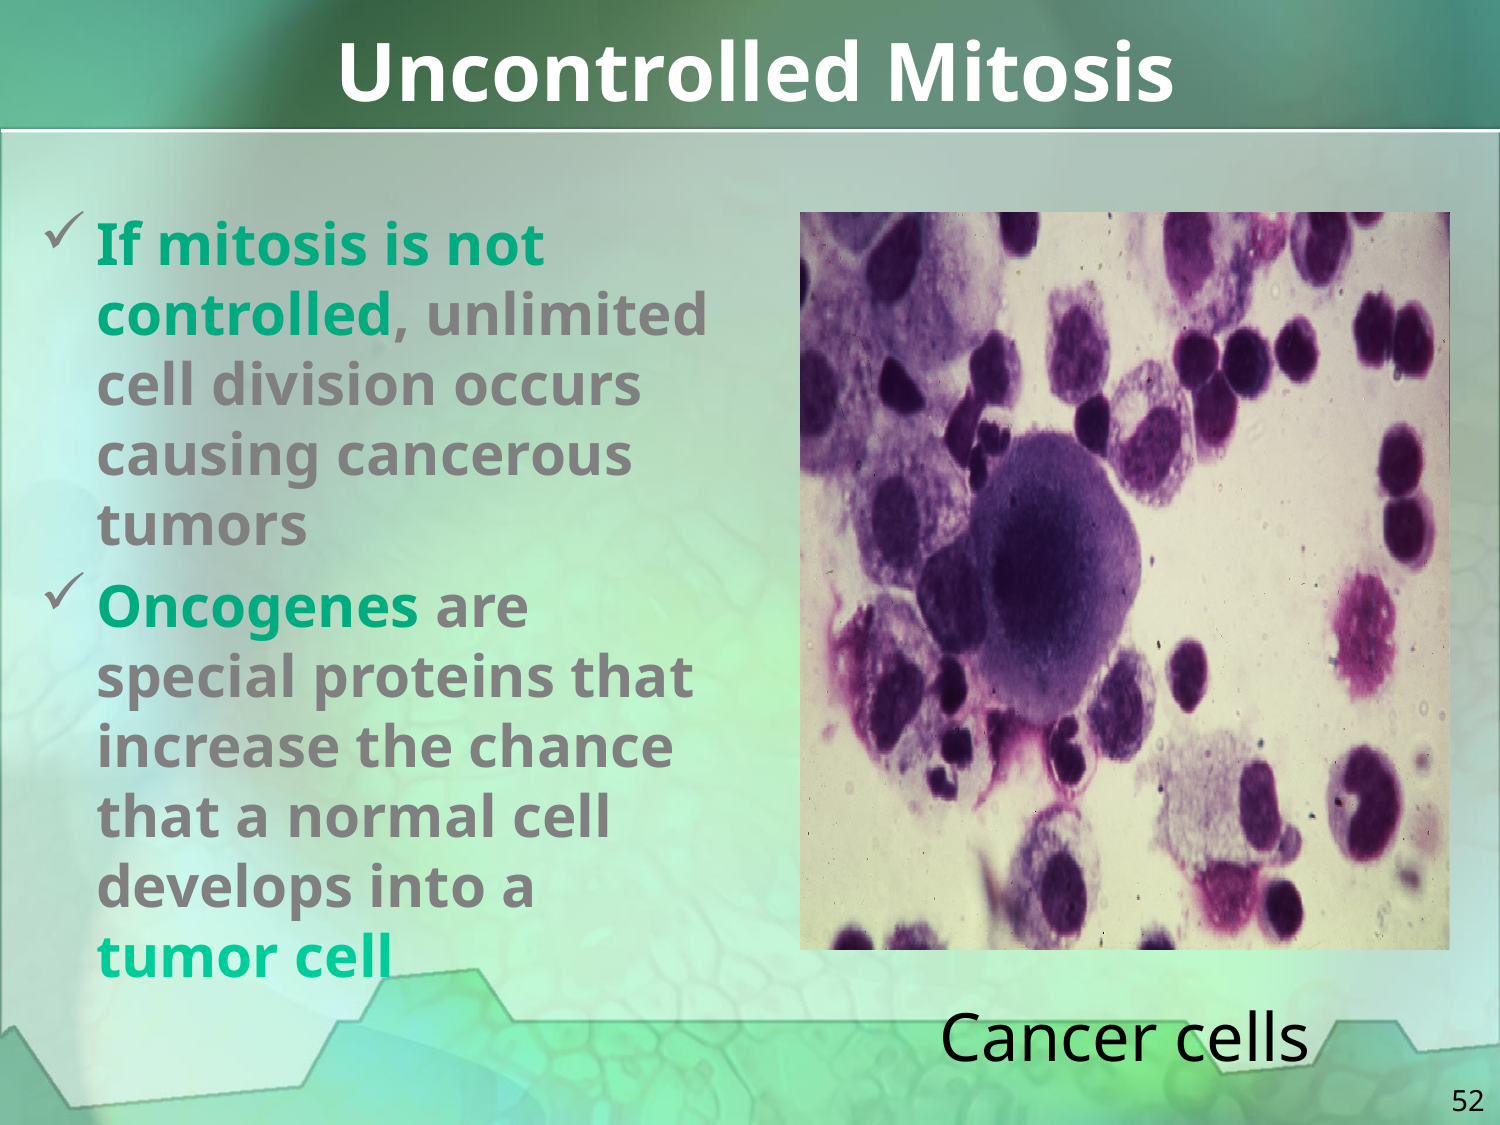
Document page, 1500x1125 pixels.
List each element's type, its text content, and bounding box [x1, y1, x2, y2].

picture [0, 0, 1500, 1125]
slide_number 52 [1187, 1074, 1500, 1125]
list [799, 212, 1451, 951]
title Uncontrolled Mitosis [12, 12, 1500, 125]
list If mitosis is not controlled, unlimited cell division occurs causing cancerous tumors Oncogenes are special proteins that increase the chance that a normal cell develops into a tumor cell [24, 200, 738, 1038]
text_box Cancer cells [924, 987, 1363, 1083]
